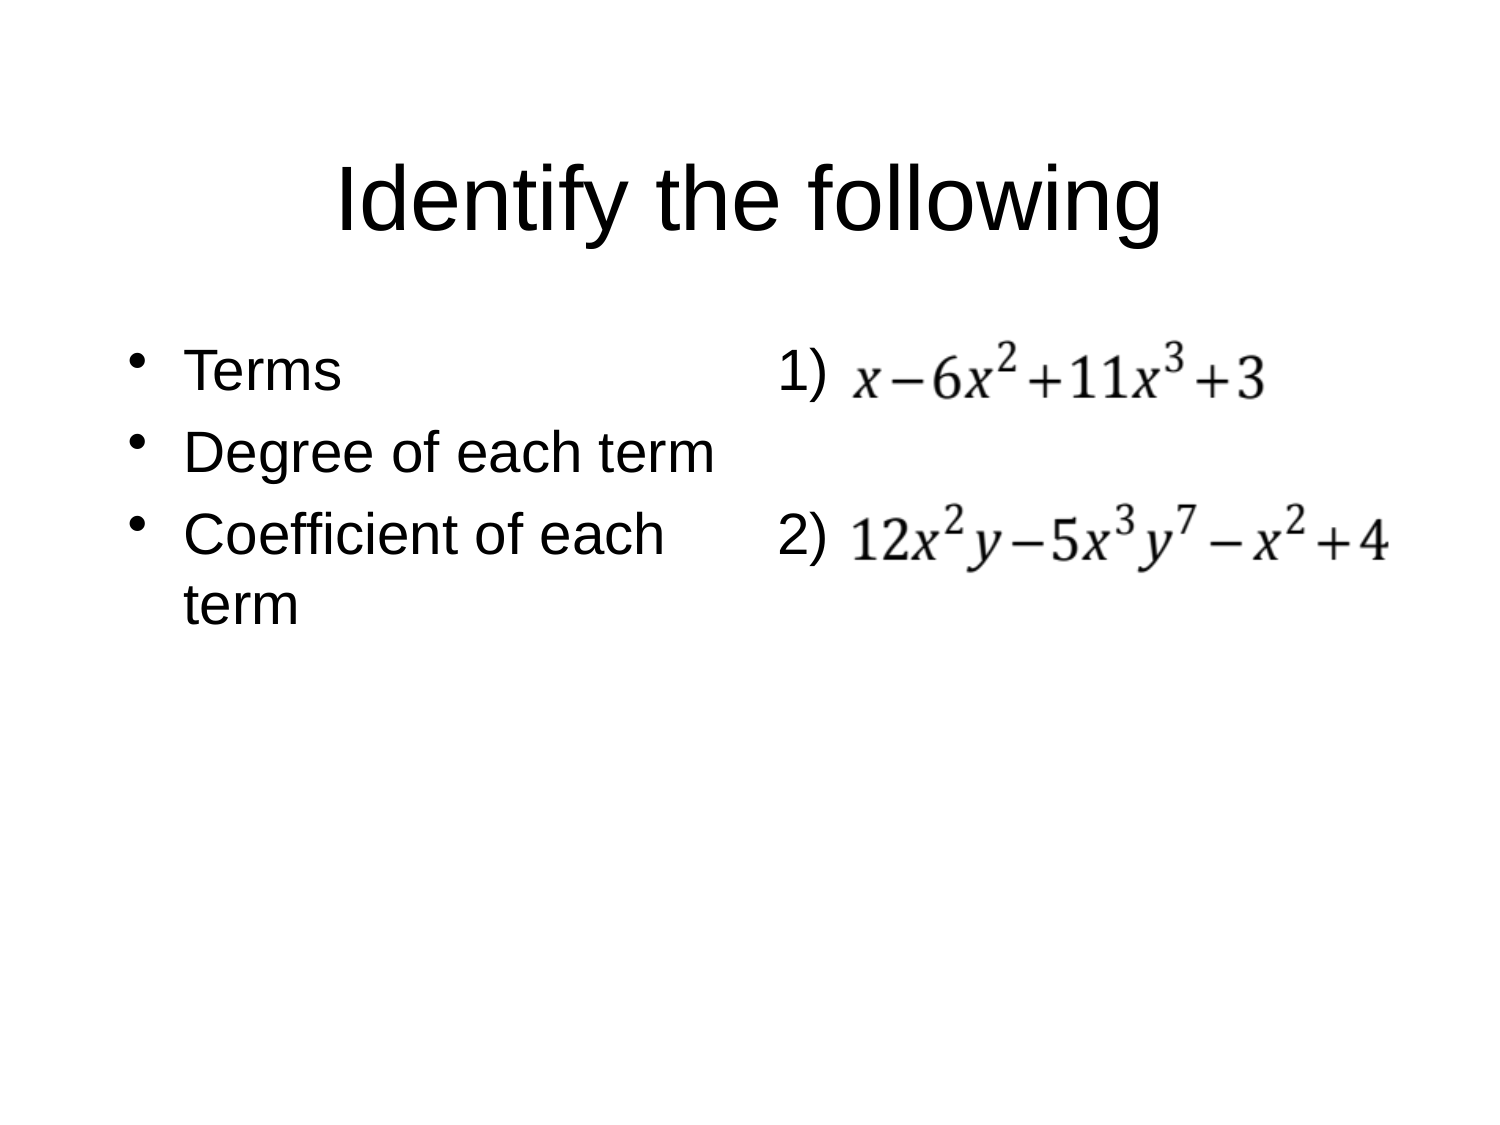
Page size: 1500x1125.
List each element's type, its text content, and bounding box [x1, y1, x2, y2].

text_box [849, 487, 1392, 576]
list 1) 2) [762, 324, 1388, 1000]
title Identify the following [112, 99, 1388, 288]
list Terms Degree of each term Coefficient of each term [112, 324, 738, 1000]
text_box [849, 324, 1267, 401]
